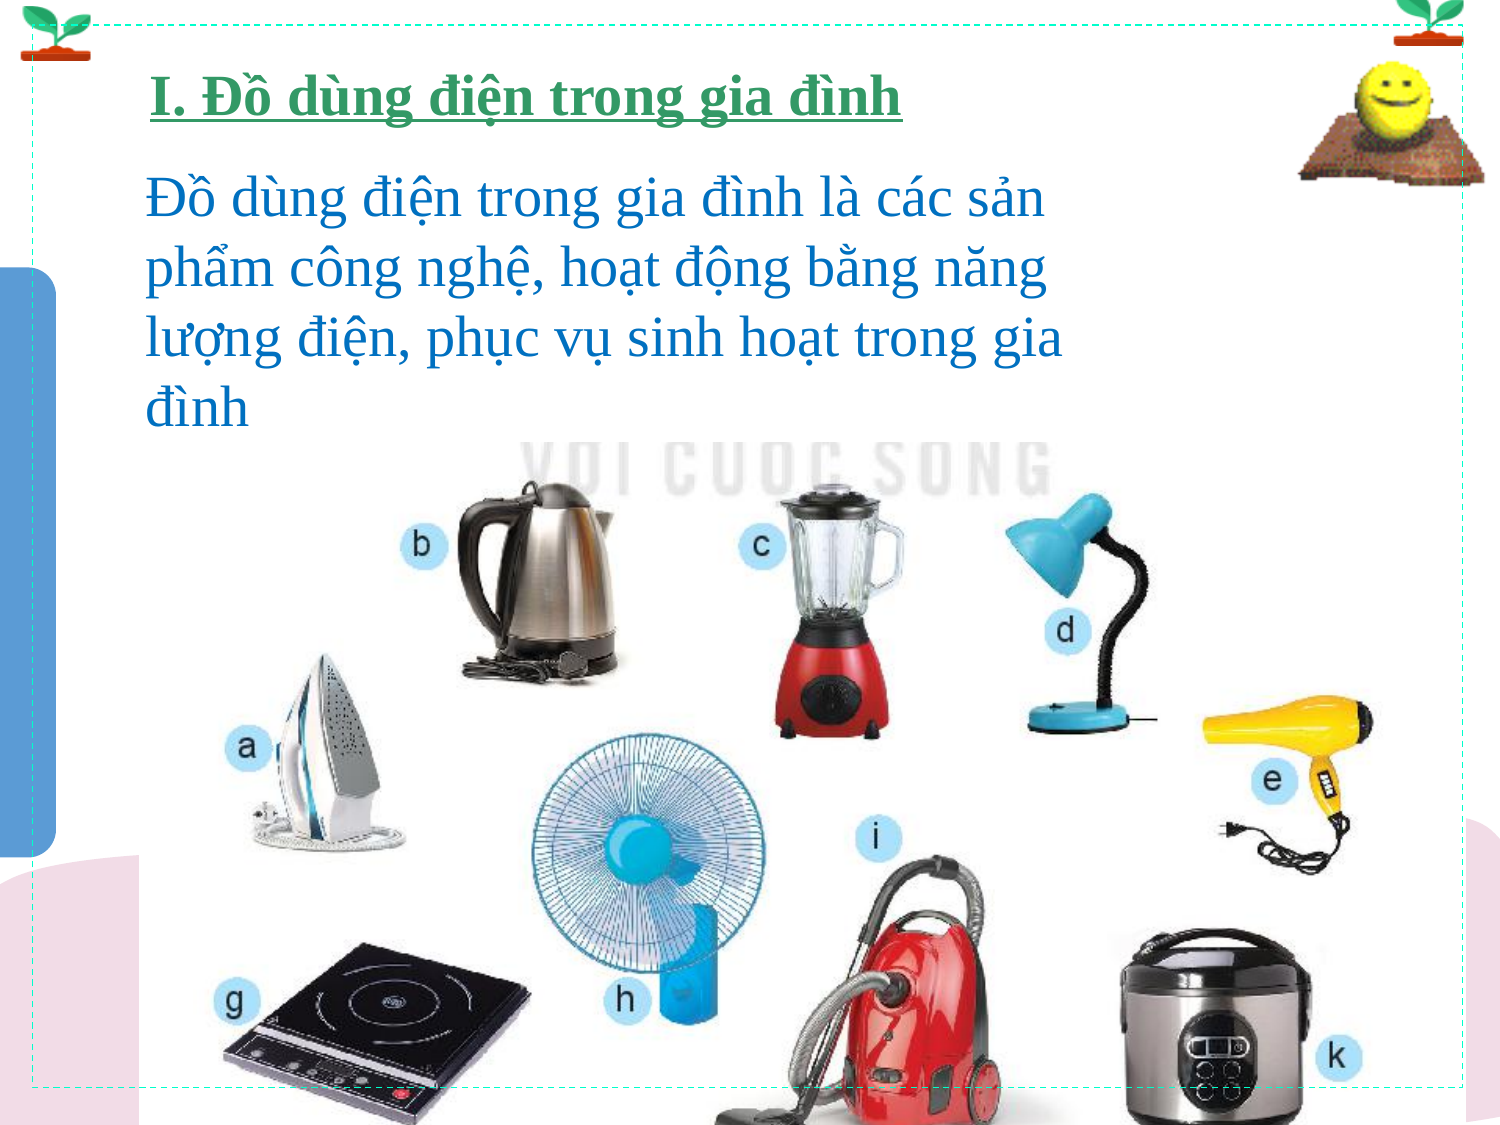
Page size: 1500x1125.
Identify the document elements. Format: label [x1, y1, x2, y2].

picture [139, 442, 1466, 1125]
text_box [1466, 817, 1500, 1124]
picture [1287, 0, 1500, 213]
picture [18, 6, 94, 61]
text_box [32, 24, 1463, 1088]
text_box [0, 869, 139, 1125]
text_box [0, 266, 32, 859]
